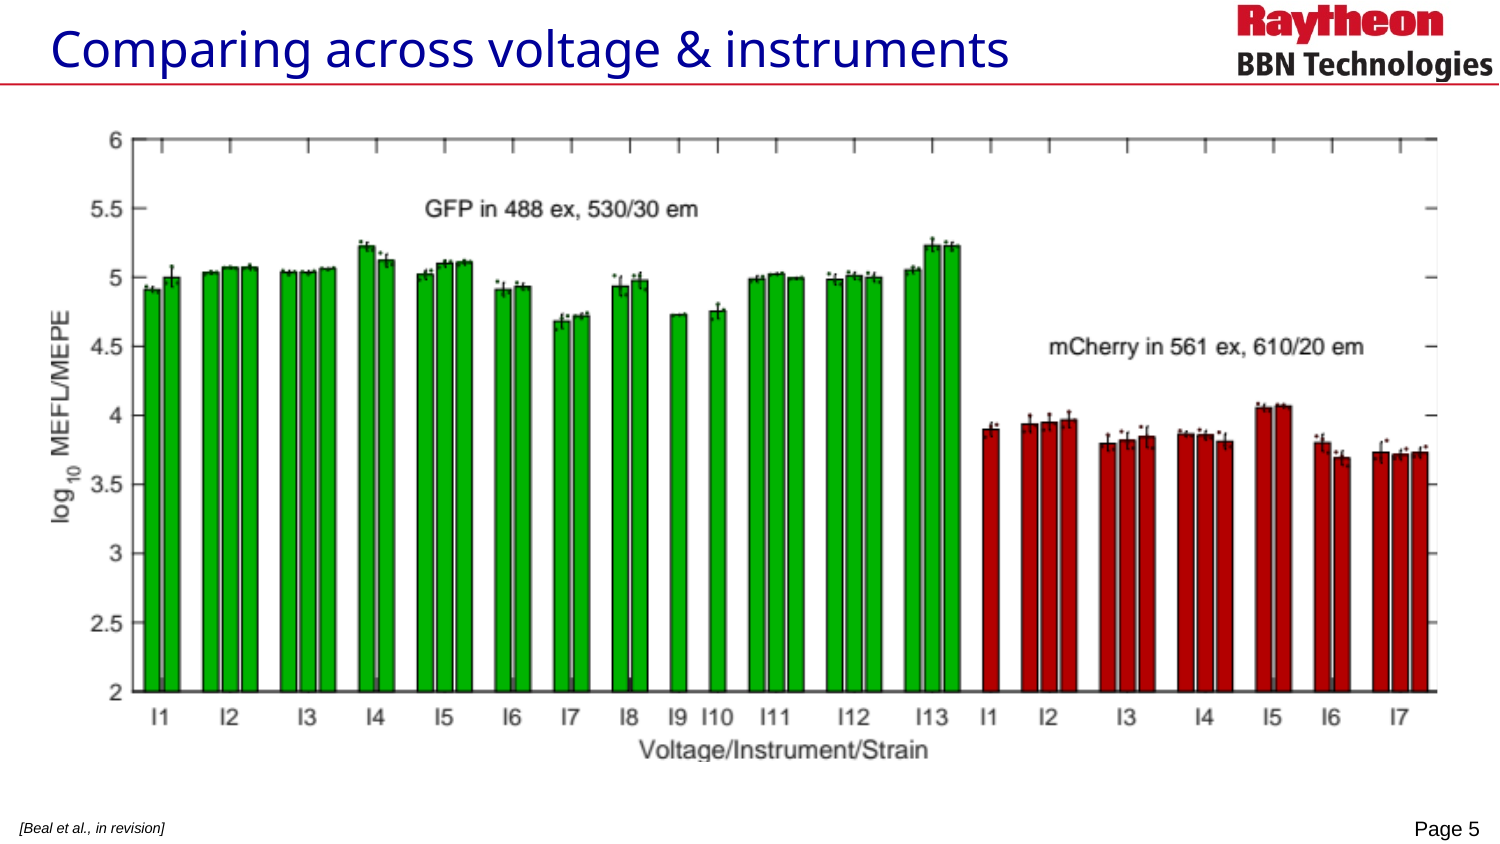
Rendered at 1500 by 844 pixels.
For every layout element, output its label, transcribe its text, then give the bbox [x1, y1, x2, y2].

title Comparing across voltage & instruments [50, 12, 1203, 85]
picture [1233, 1, 1495, 82]
picture [50, 128, 1438, 762]
text_box [Beal et al., in revision] [4, 811, 463, 844]
